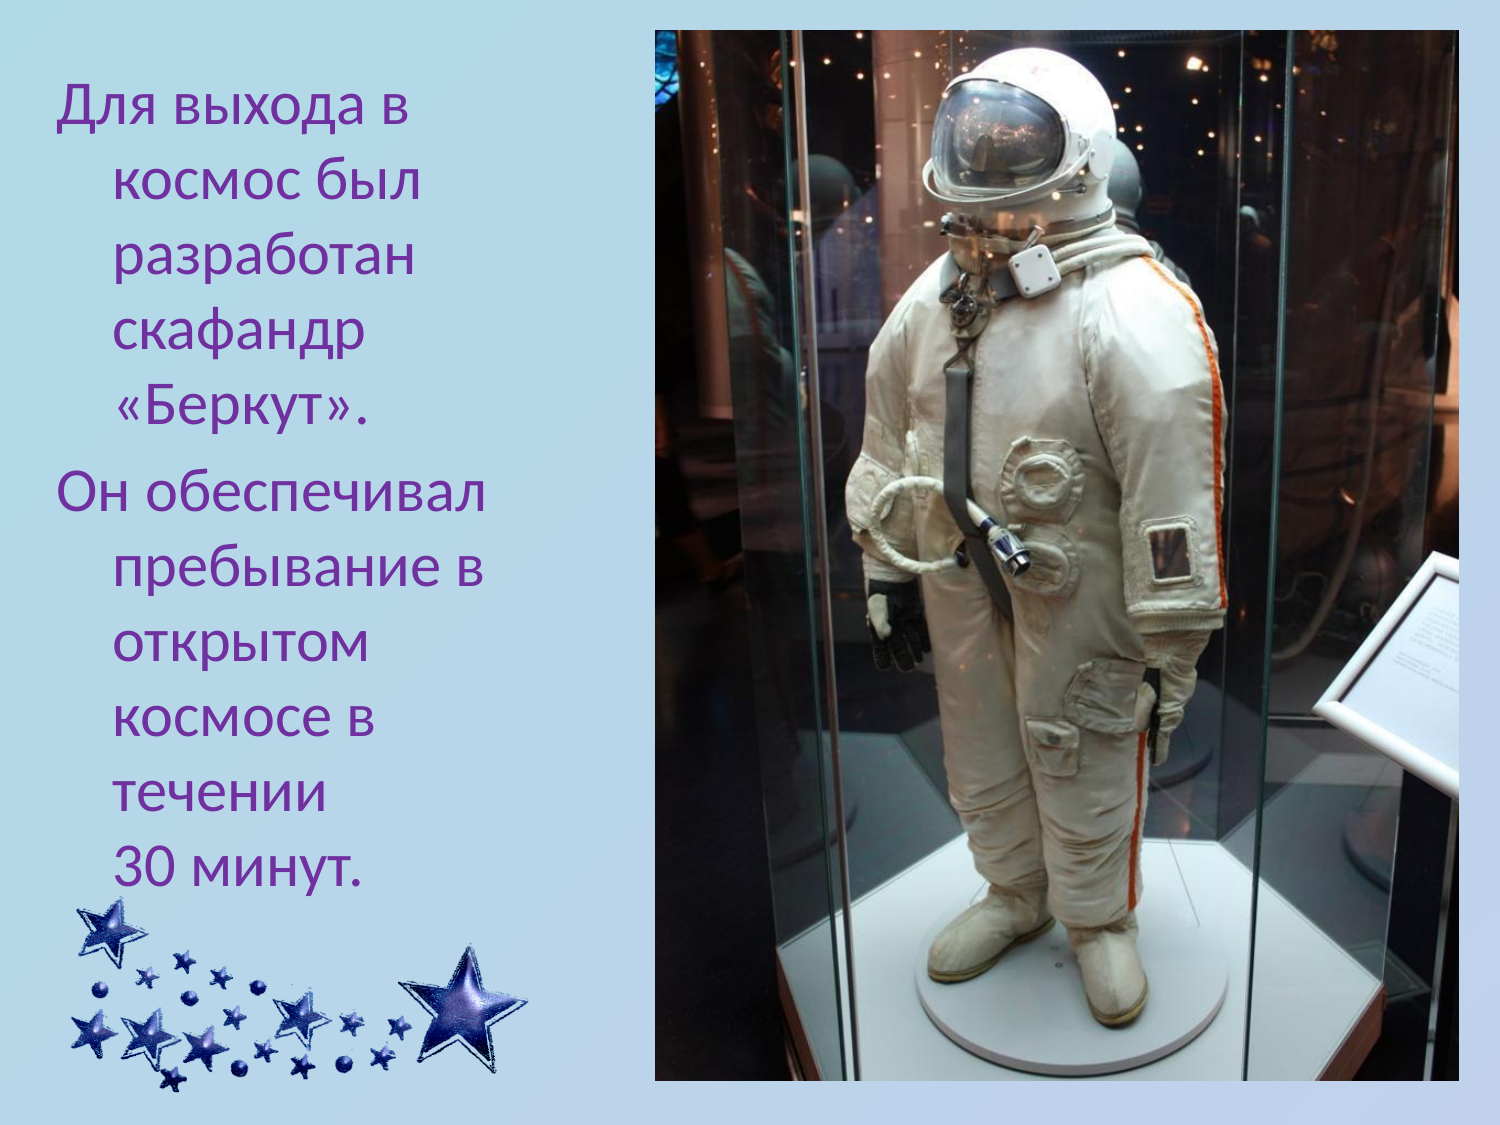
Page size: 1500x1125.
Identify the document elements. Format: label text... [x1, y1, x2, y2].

picture [655, 30, 1459, 1081]
list Для выхода в космос был разработан скафандр «Беркут». Он обеспечивал пребывание в открытом космосе в течении 30 минут. [41, 54, 585, 1055]
picture [52, 893, 532, 1096]
